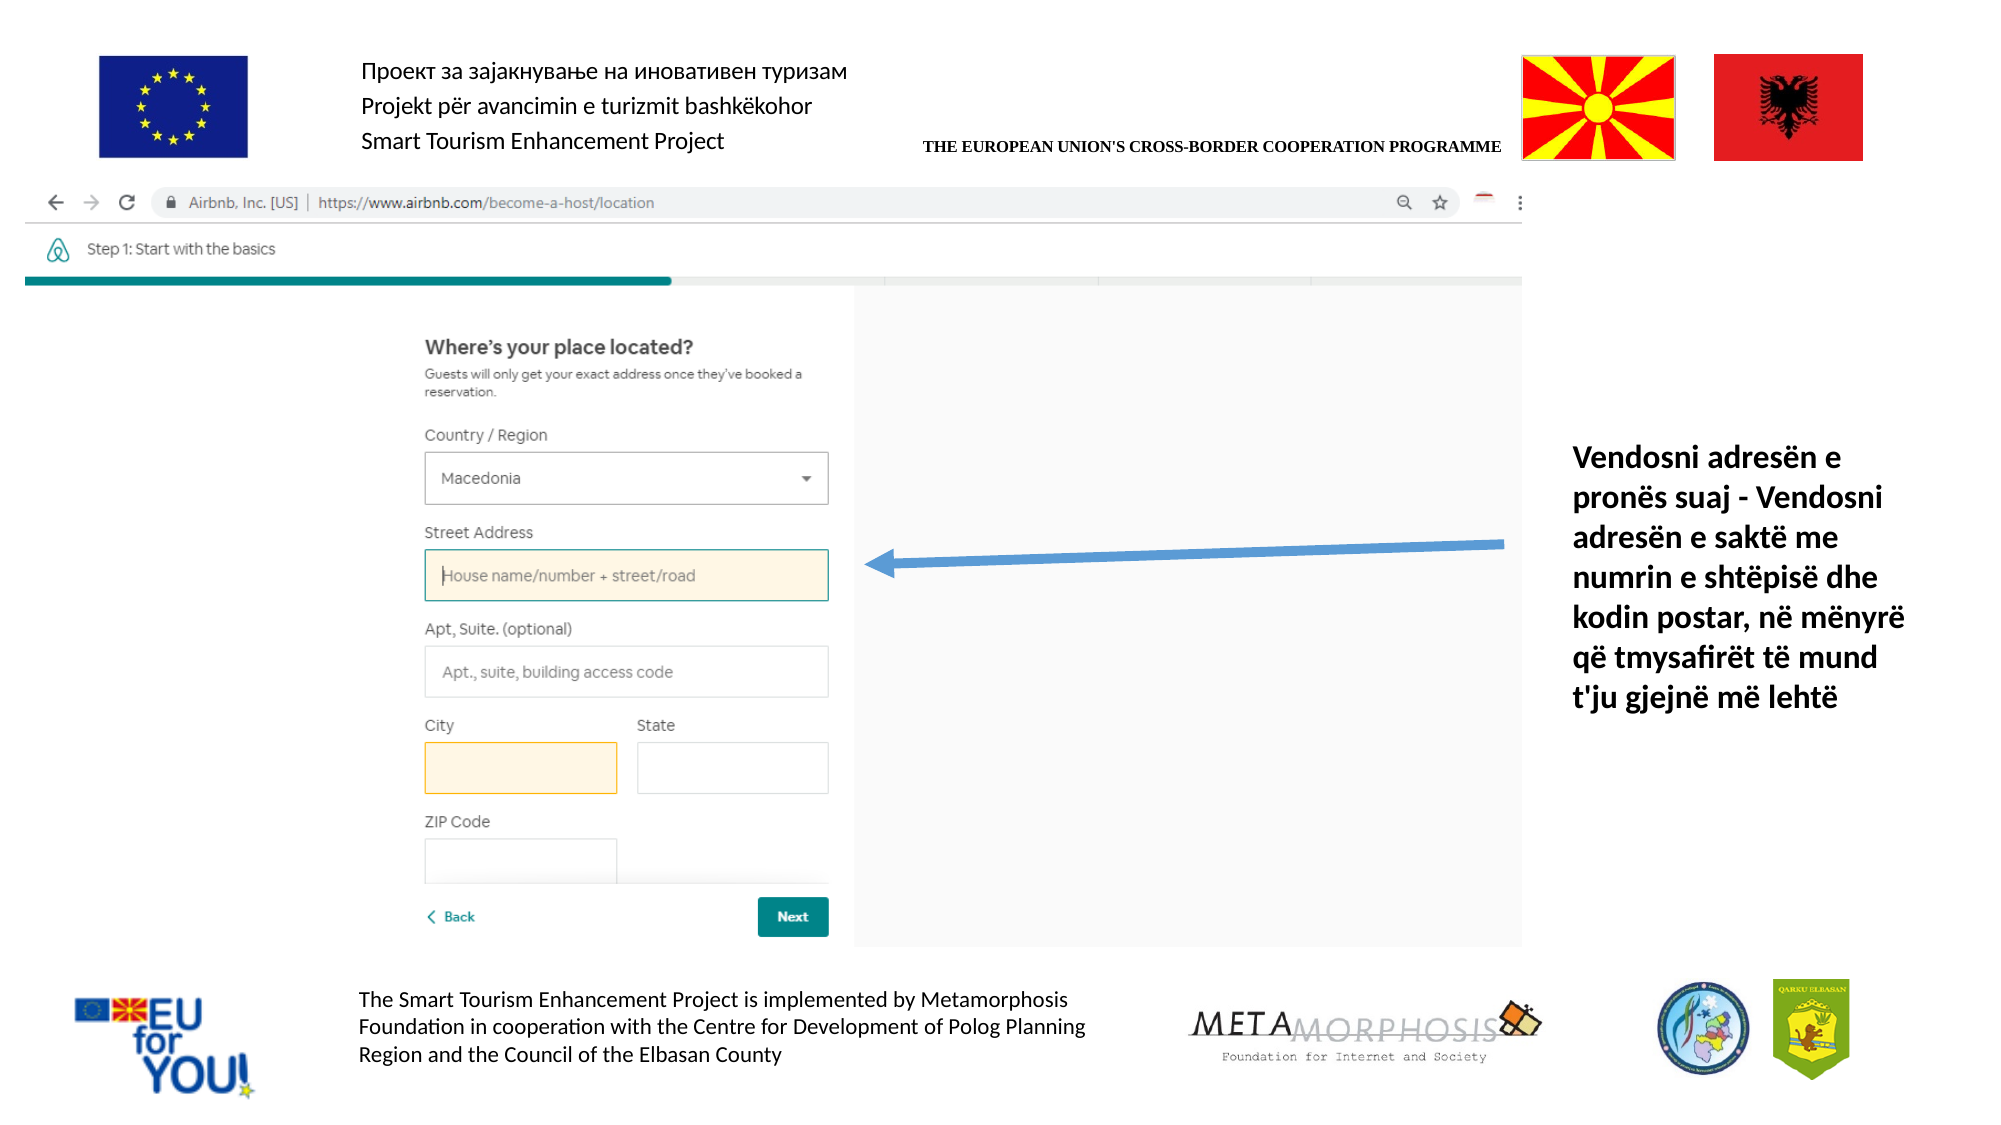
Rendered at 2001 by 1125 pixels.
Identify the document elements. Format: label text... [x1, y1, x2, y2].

picture [39, 978, 279, 1107]
picture [25, 187, 1522, 947]
text_box The Smart Tourism Enhancement Project is implemented by Metamorphosis Foundation in cooperation with the Centre for Development of Polog Planning Region and the Council of the Elbasan County [344, 976, 1139, 1075]
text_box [864, 544, 1505, 565]
text_box THE EUROPEAN UNION'S CROSS-BORDER COOPERATION PROGRAMME [907, 128, 1518, 163]
picture [1521, 54, 1676, 161]
text_box Vendosni adresën e pronës suaj - Vendosni adresën e saktë me numrin e shtëpisë dhe kodin postar, në mënyrë që tmysafirët të mund t'ju gjejnë më lehtë [1557, 428, 1933, 723]
picture [1713, 54, 1863, 162]
picture [1772, 978, 1850, 1081]
picture [1174, 978, 1558, 1074]
picture [1642, 978, 1763, 1078]
text_box Проект за зајакнување на иновативен туризам Projekt për avancimin e turizmit bashkëkohor Smart Tourism Enhancement Project [361, 54, 885, 164]
picture [96, 53, 250, 161]
